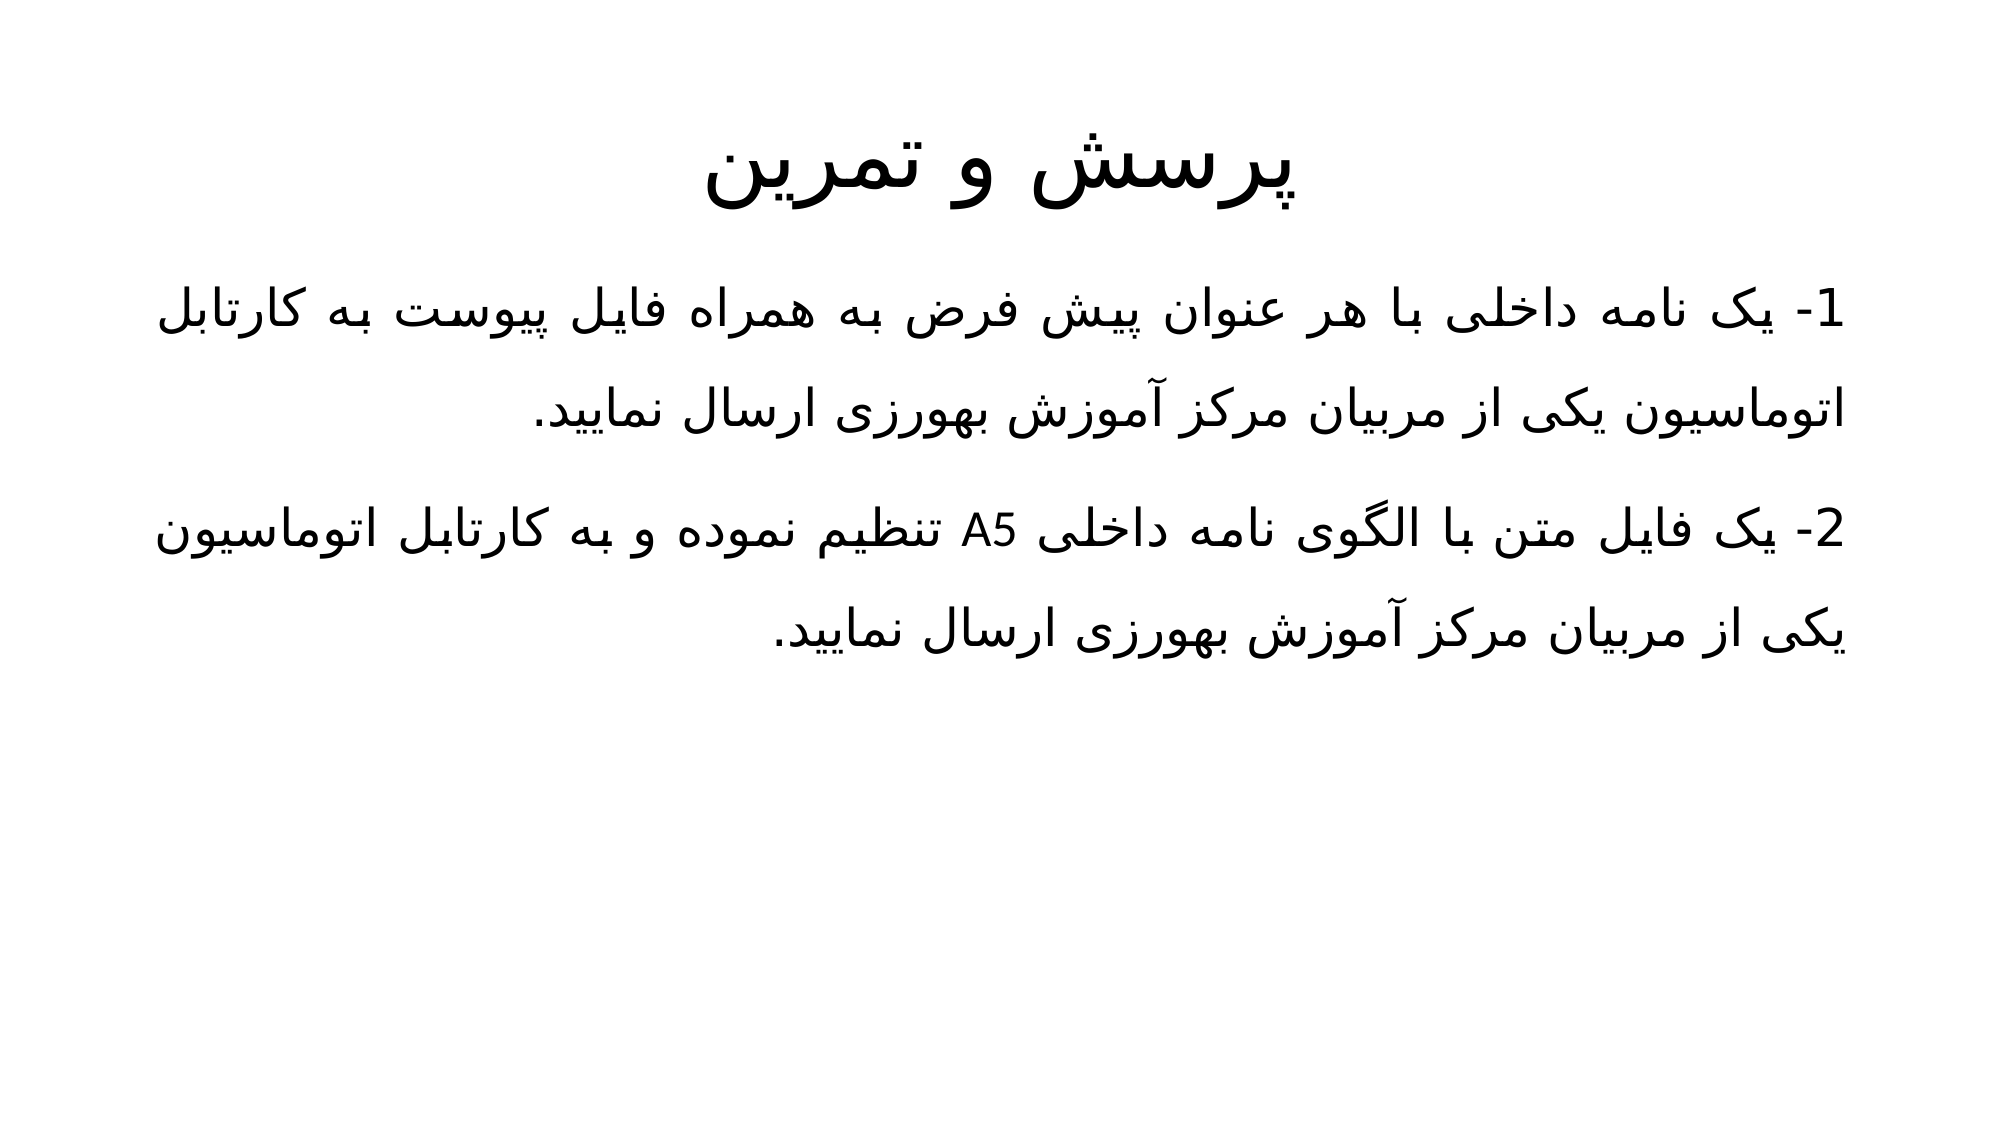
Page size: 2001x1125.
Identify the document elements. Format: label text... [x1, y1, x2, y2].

list 1- یک نامه داخلی با هر عنوان پیش فرض به همراه فایل پیوست به کارتابل اتوماسیون یکی از مربیان مرکز آموزش بهورزی ارسال نمایید. 2- یک فایل متن با الگوی نامه داخلی A5 تنظیم نموده و به کارتابل اتوماسیون یکی از مربیان مرکز آموزش بهورزی ارسال نمایید. [137, 229, 1863, 1038]
title پرسش و تمرین [137, 86, 1863, 228]
